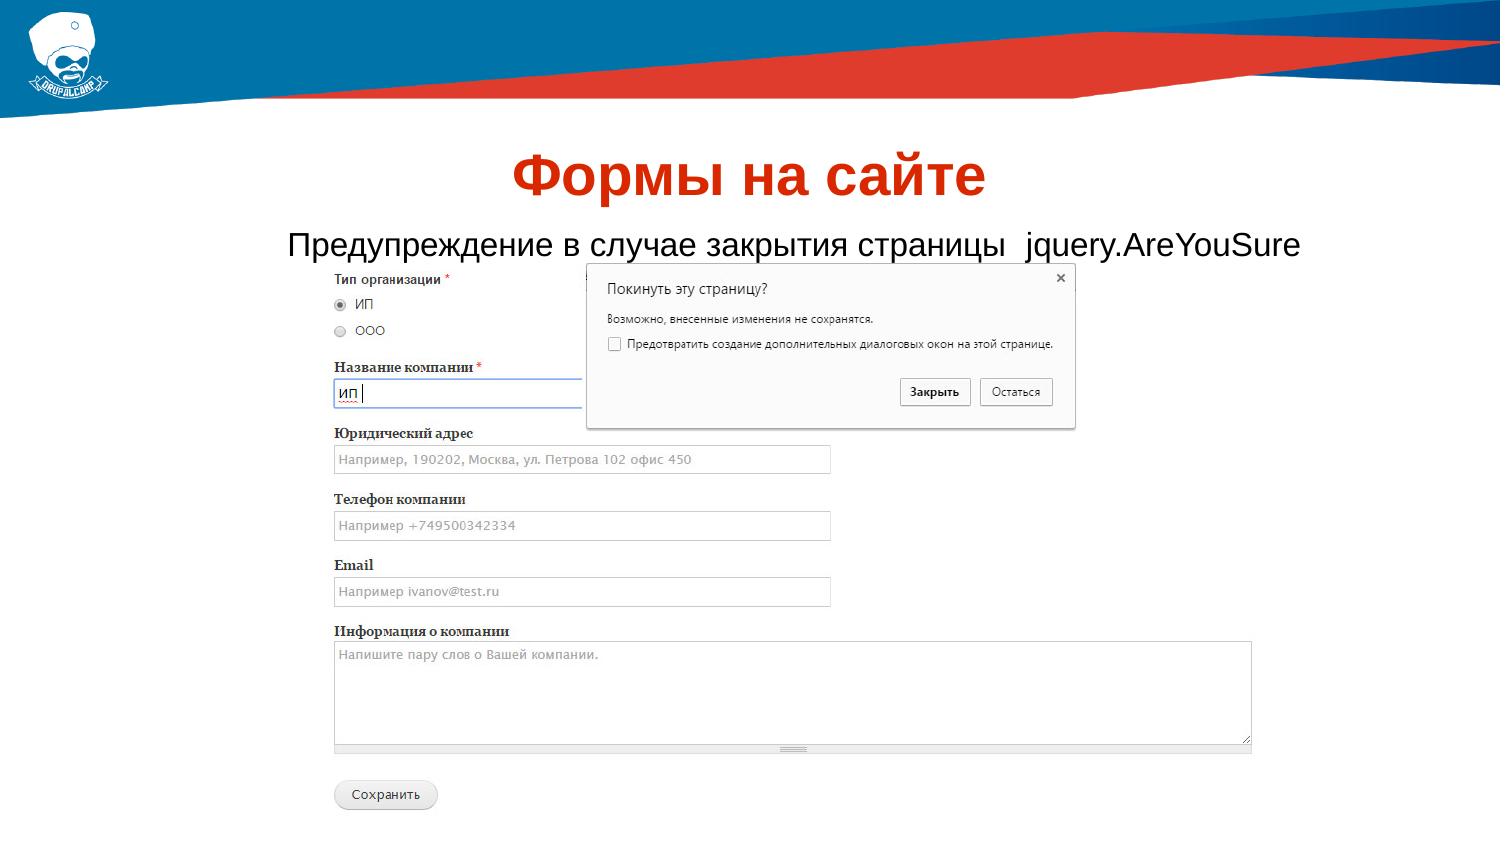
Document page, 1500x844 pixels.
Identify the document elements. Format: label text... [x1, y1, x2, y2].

picture [4, 0, 1500, 119]
picture [317, 262, 1269, 823]
picture [64, 74, 79, 79]
list Предупреждение в случае закрытия страницы jquery.AreYouSure [287, 223, 1500, 272]
picture [64, 87, 77, 98]
text_box Формы на сайте [70, 129, 1430, 212]
picture [41, 84, 55, 89]
picture [81, 82, 93, 96]
picture [53, 86, 62, 96]
picture [29, 12, 95, 76]
